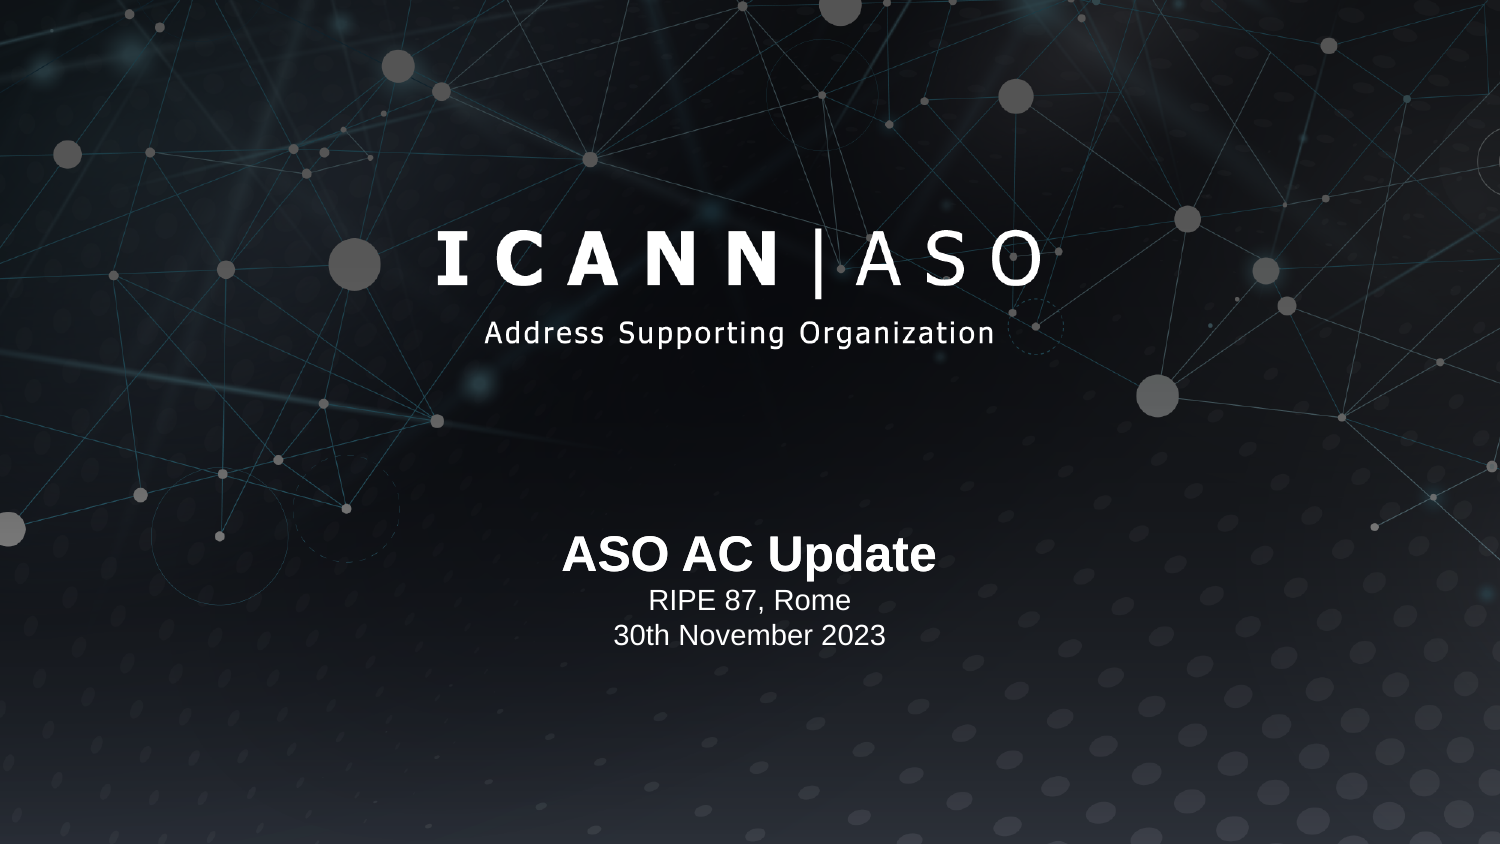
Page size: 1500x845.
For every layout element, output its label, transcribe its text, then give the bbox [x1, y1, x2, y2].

text_box ASO AC Update [75, 404, 1424, 582]
picture [0, 0, 1500, 844]
list RIPE 87, Rome 30th November 2023 [293, 581, 1207, 760]
